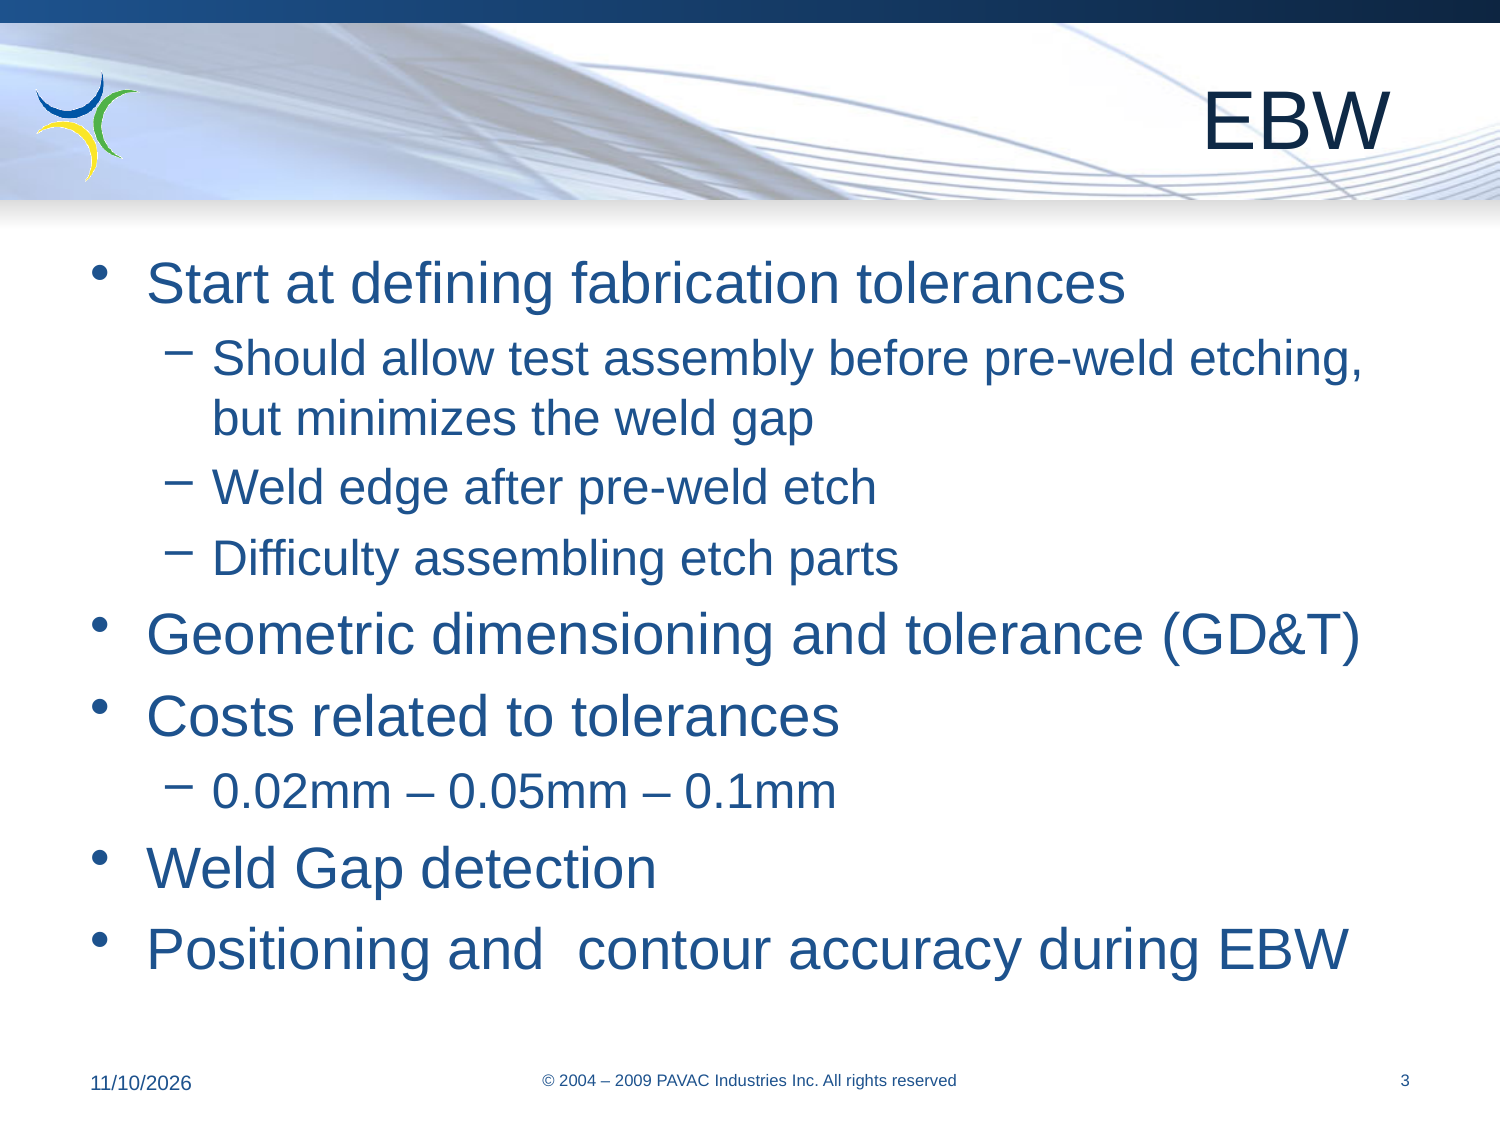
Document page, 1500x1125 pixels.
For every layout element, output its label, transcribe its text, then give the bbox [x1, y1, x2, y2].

picture [0, 23, 1500, 200]
slide_number 3 [1074, 1062, 1426, 1103]
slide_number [74, 1062, 426, 1103]
title EBW [274, 44, 1430, 188]
footer © 2004 – 2009 PAVAC Industries Inc. All rights reserved [512, 1062, 988, 1103]
list Start at defining fabrication tolerances Should allow test assembly before pre-weld etching, but minimizes the weld gap Weld edge after pre-weld etch Difficulty assembling etch parts Geometric dimensioning and tolerance (GD&T) Costs related to tolerances 0.02mm – 0.05mm – 0.1mm Weld Gap detection Positioning and contour accuracy during EBW [74, 237, 1426, 1050]
